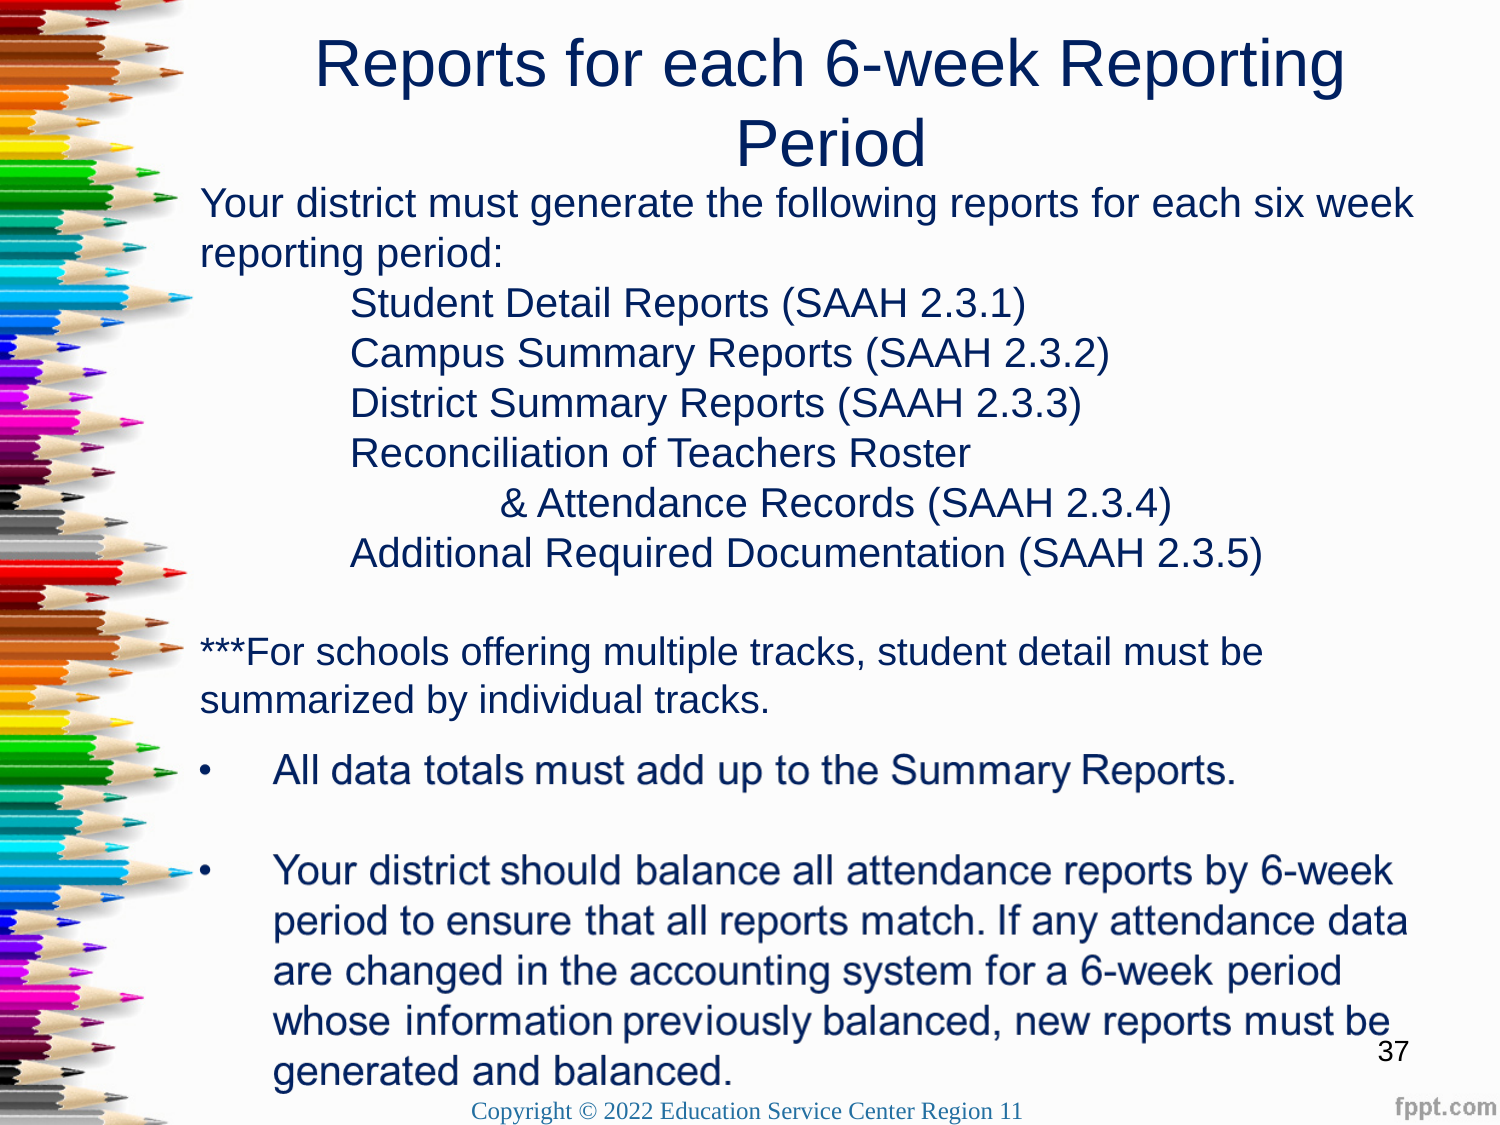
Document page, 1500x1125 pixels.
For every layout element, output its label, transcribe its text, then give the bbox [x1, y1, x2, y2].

text_box Reports for each 6-week Reporting Period [199, 12, 1463, 188]
text_box Your district must generate the following reports for each six week reporting period: Student Detail Reports (SAAH 2.3.1) Campus Summary Reports (SAAH 2.3.2) District Summary Reports (SAAH 2.3.3) Reconciliation of Teachers Roster & Attendance Records (SAAH 2.3.4) Additional Required Documentation (SAAH 2.3.5) ***For schools offering multiple tracks, student detail must be summarized by individual tracks. [184, 168, 1460, 729]
picture [0, 0, 1500, 1125]
